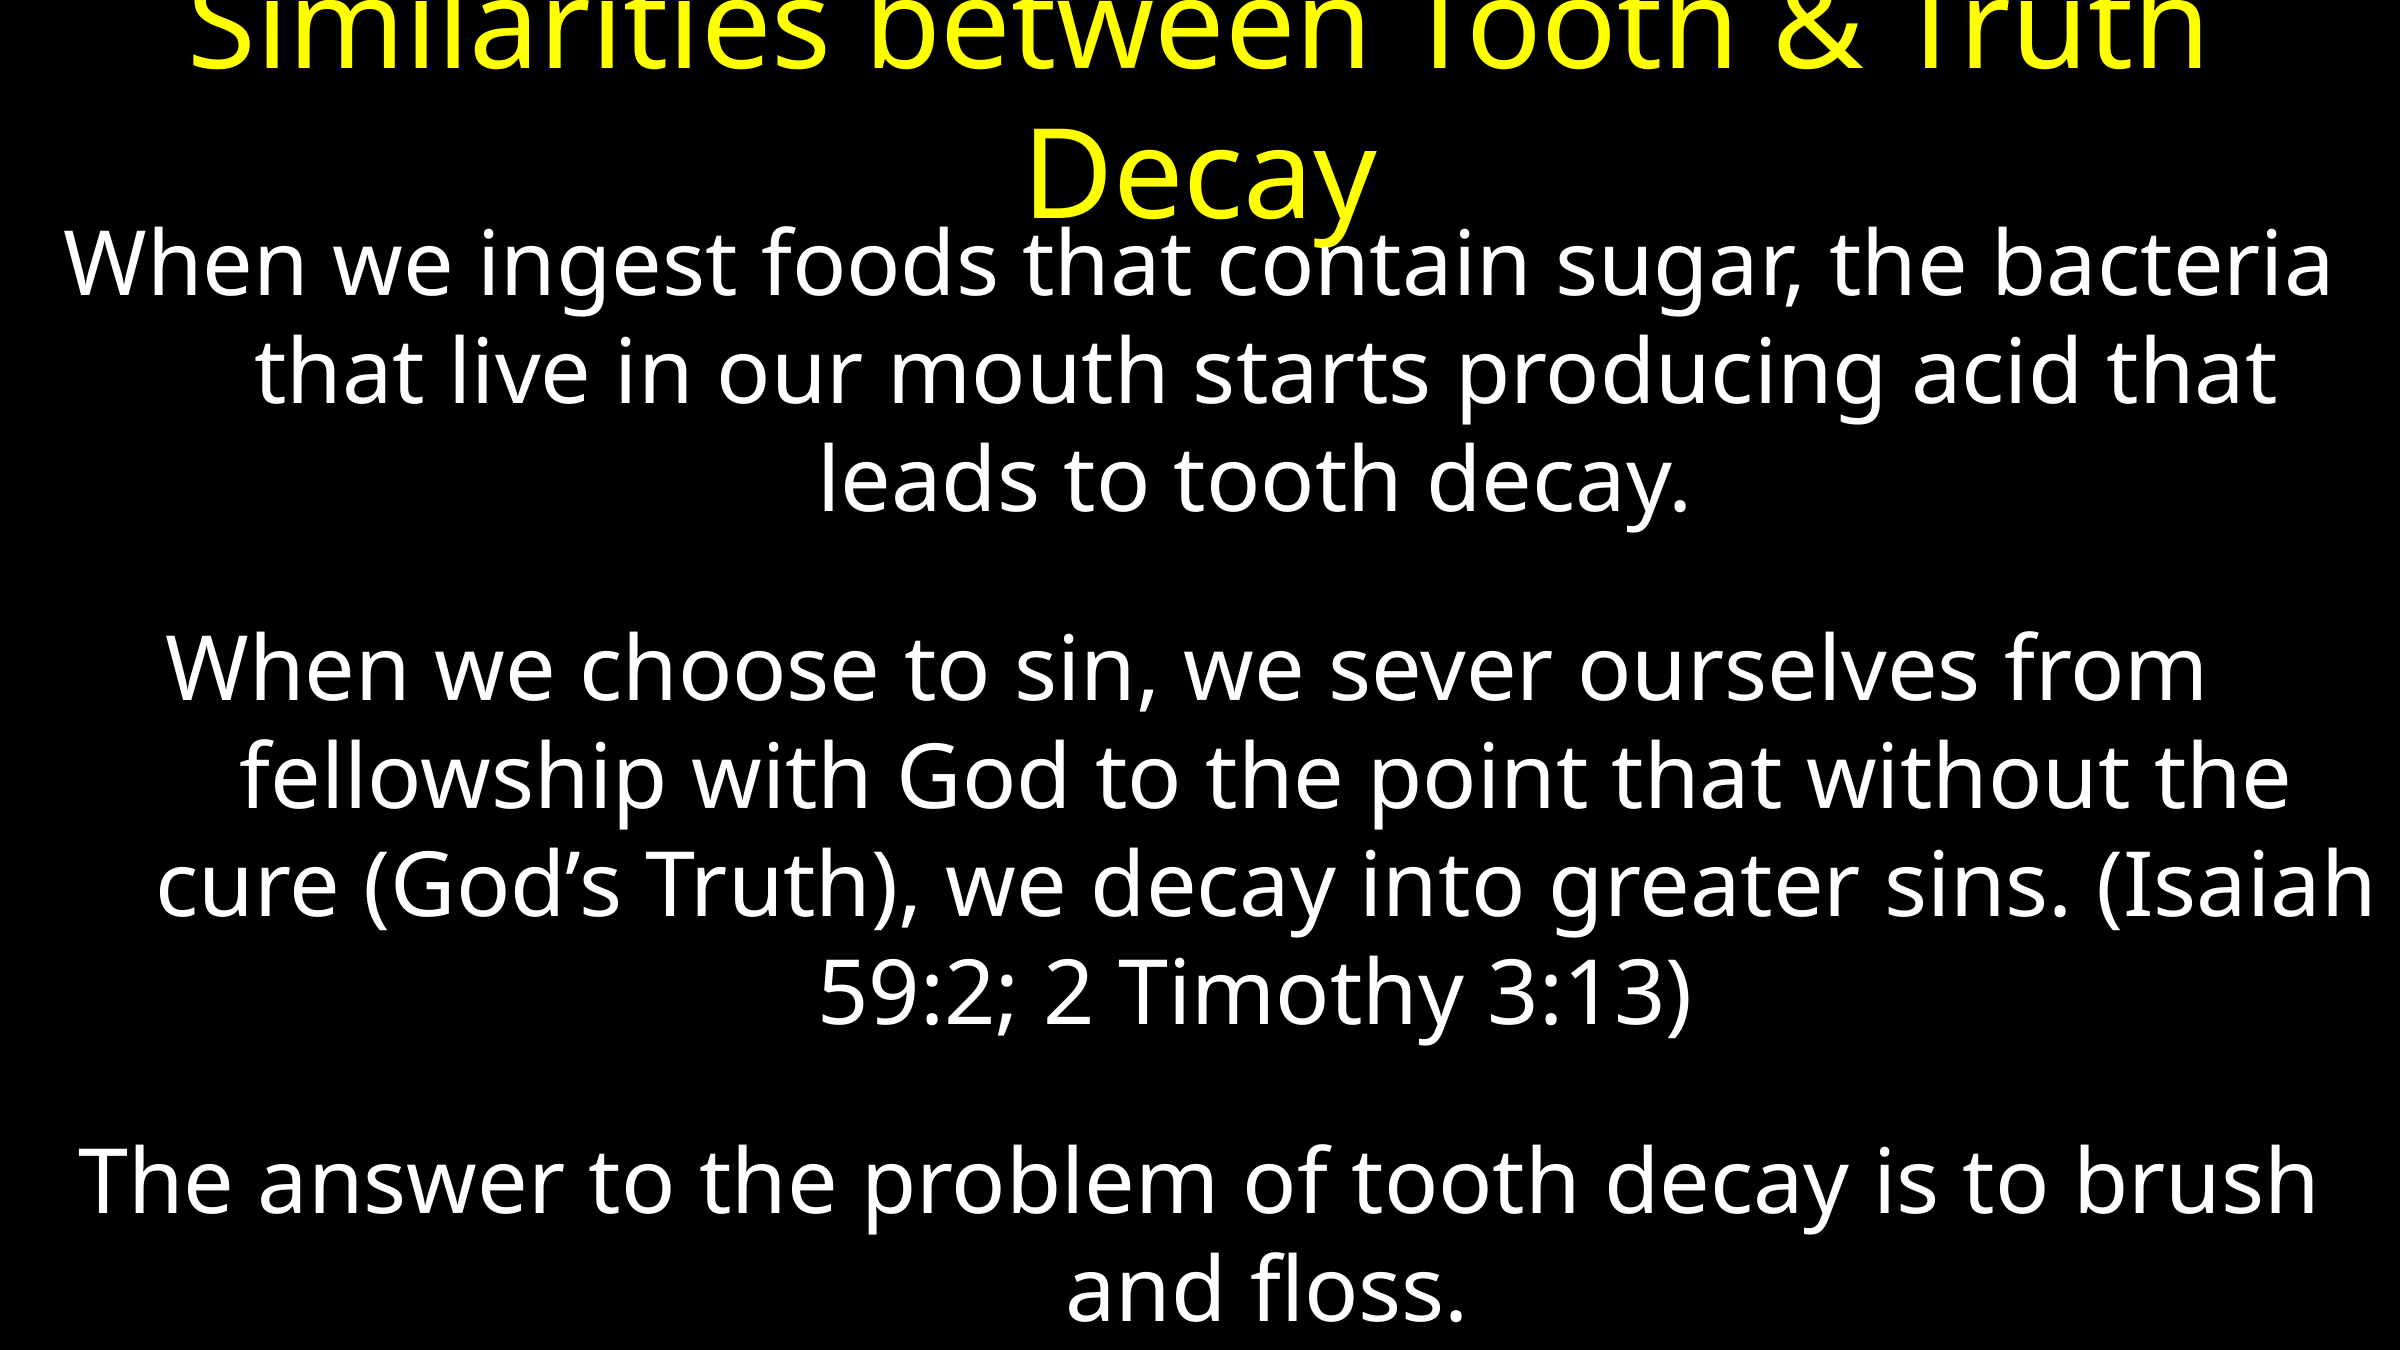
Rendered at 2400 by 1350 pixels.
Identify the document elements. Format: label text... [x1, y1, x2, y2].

title Similarities between Tooth & Truth Decay [0, 0, 2400, 188]
subtitle When we ingest foods that contain sugar, the bacteria that live in our mouth starts producing acid that leads to tooth decay. When we choose to sin, we sever ourselves from fellowship with God to the point that without the cure (God’s Truth), we decay into greater sins. (Isaiah 59:2; 2 Timothy 3:13) The answer to the problem of tooth decay is to brush and floss. [0, 194, 2400, 1350]
